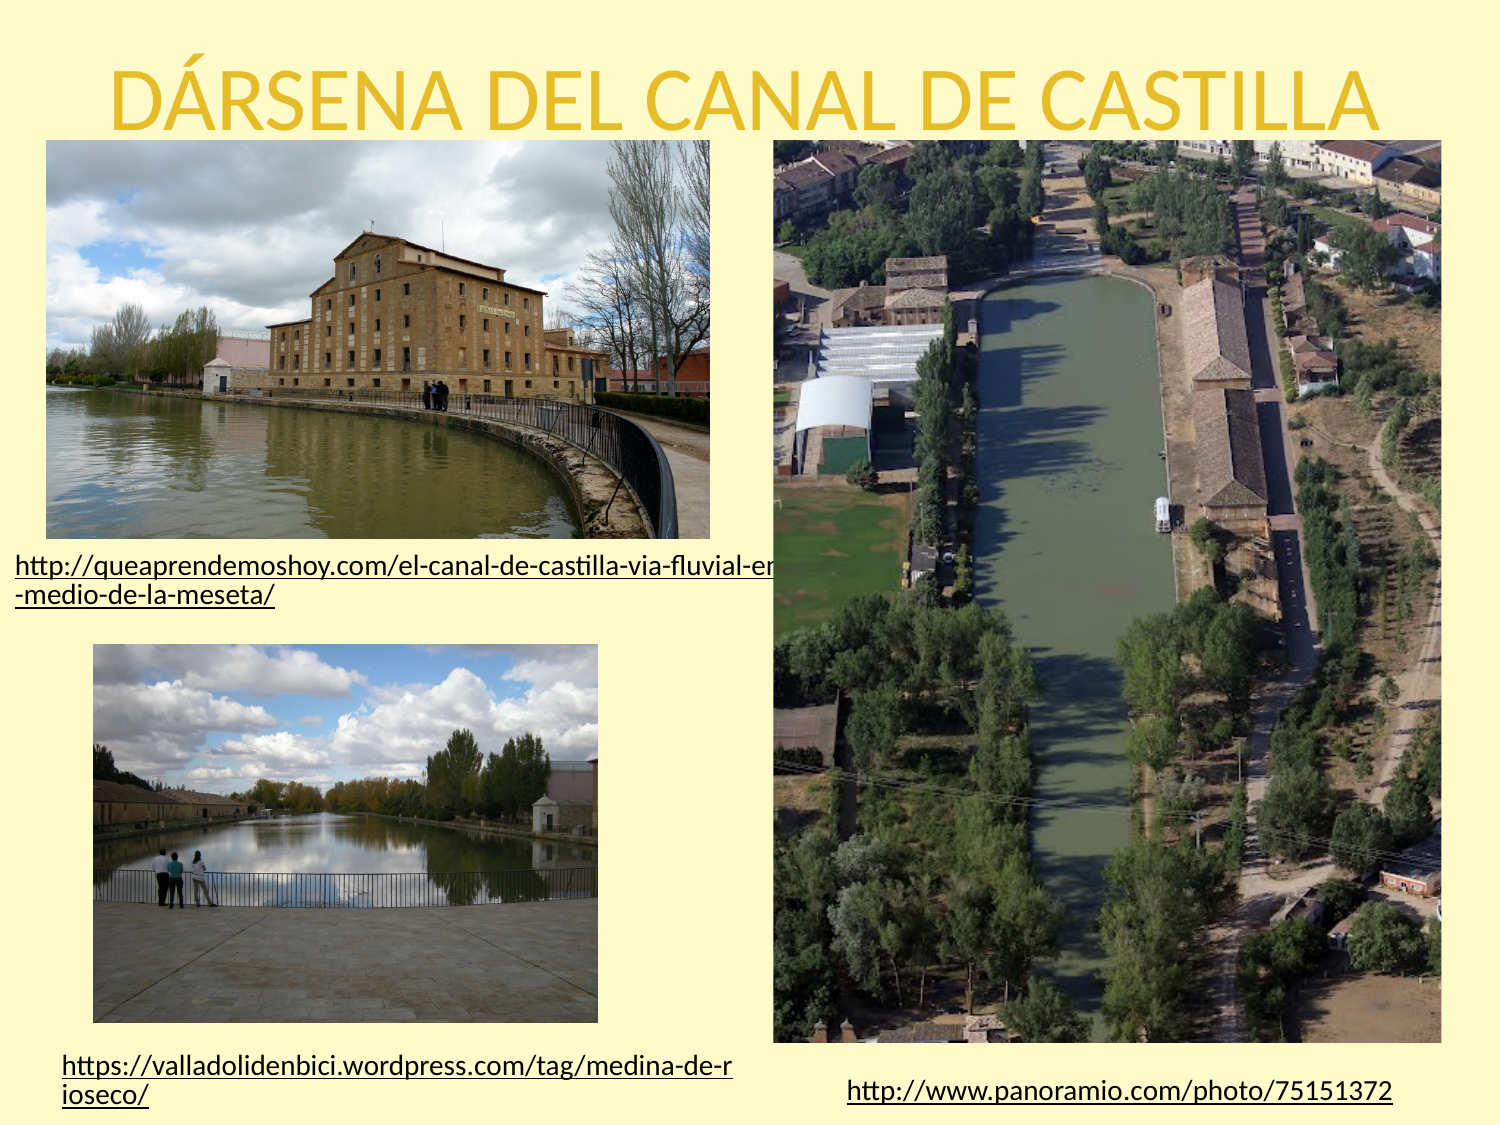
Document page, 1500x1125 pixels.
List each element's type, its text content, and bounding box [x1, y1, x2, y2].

picture [773, 140, 1442, 1044]
text_box http://www.panoramio.com/photo/75151372 [831, 1064, 1465, 1115]
text_box http://queaprendemoshoy.com/el-canal-de-castilla-via-fluvial-en-medio-de-la-meseta/ [0, 538, 768, 624]
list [46, 140, 710, 540]
text_box https://valladolidenbici.wordpress.com/tag/medina-de-rioseco/ [46, 1039, 750, 1124]
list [93, 644, 598, 1023]
title DÁRSENA DEL CANAL DE CASTILLA [70, 0, 1421, 188]
